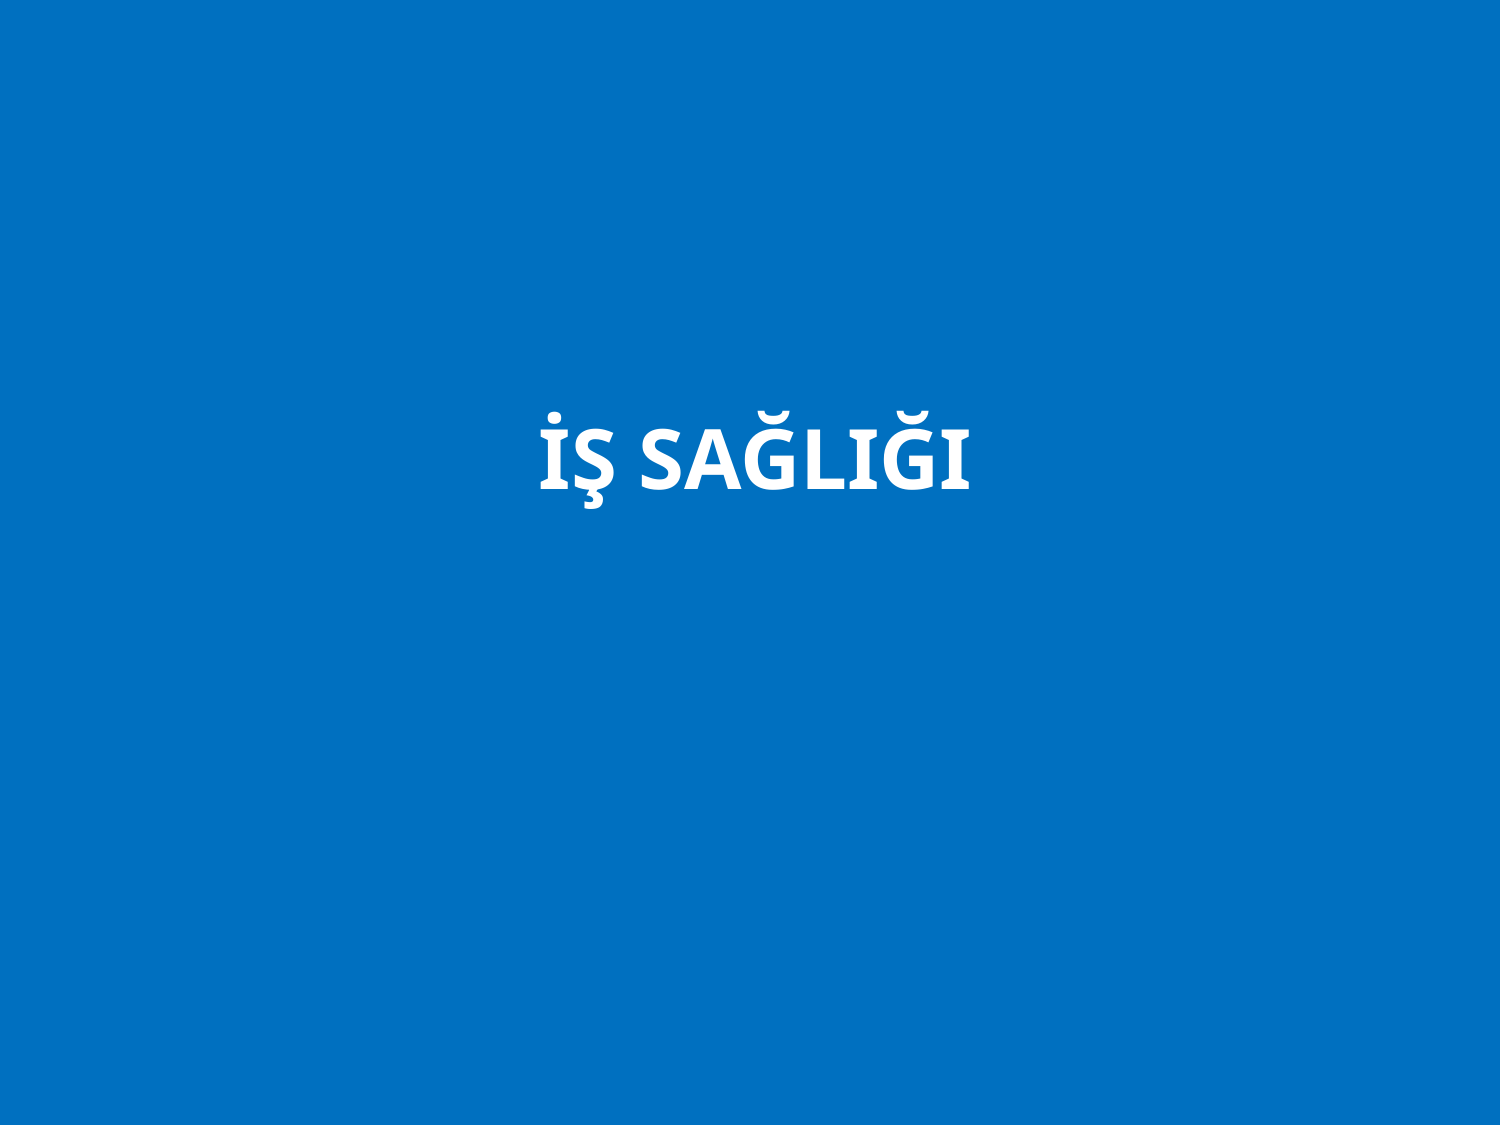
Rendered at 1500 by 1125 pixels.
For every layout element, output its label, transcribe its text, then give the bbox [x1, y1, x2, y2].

text_box İŞ SAĞLIĞI [206, 399, 1306, 514]
